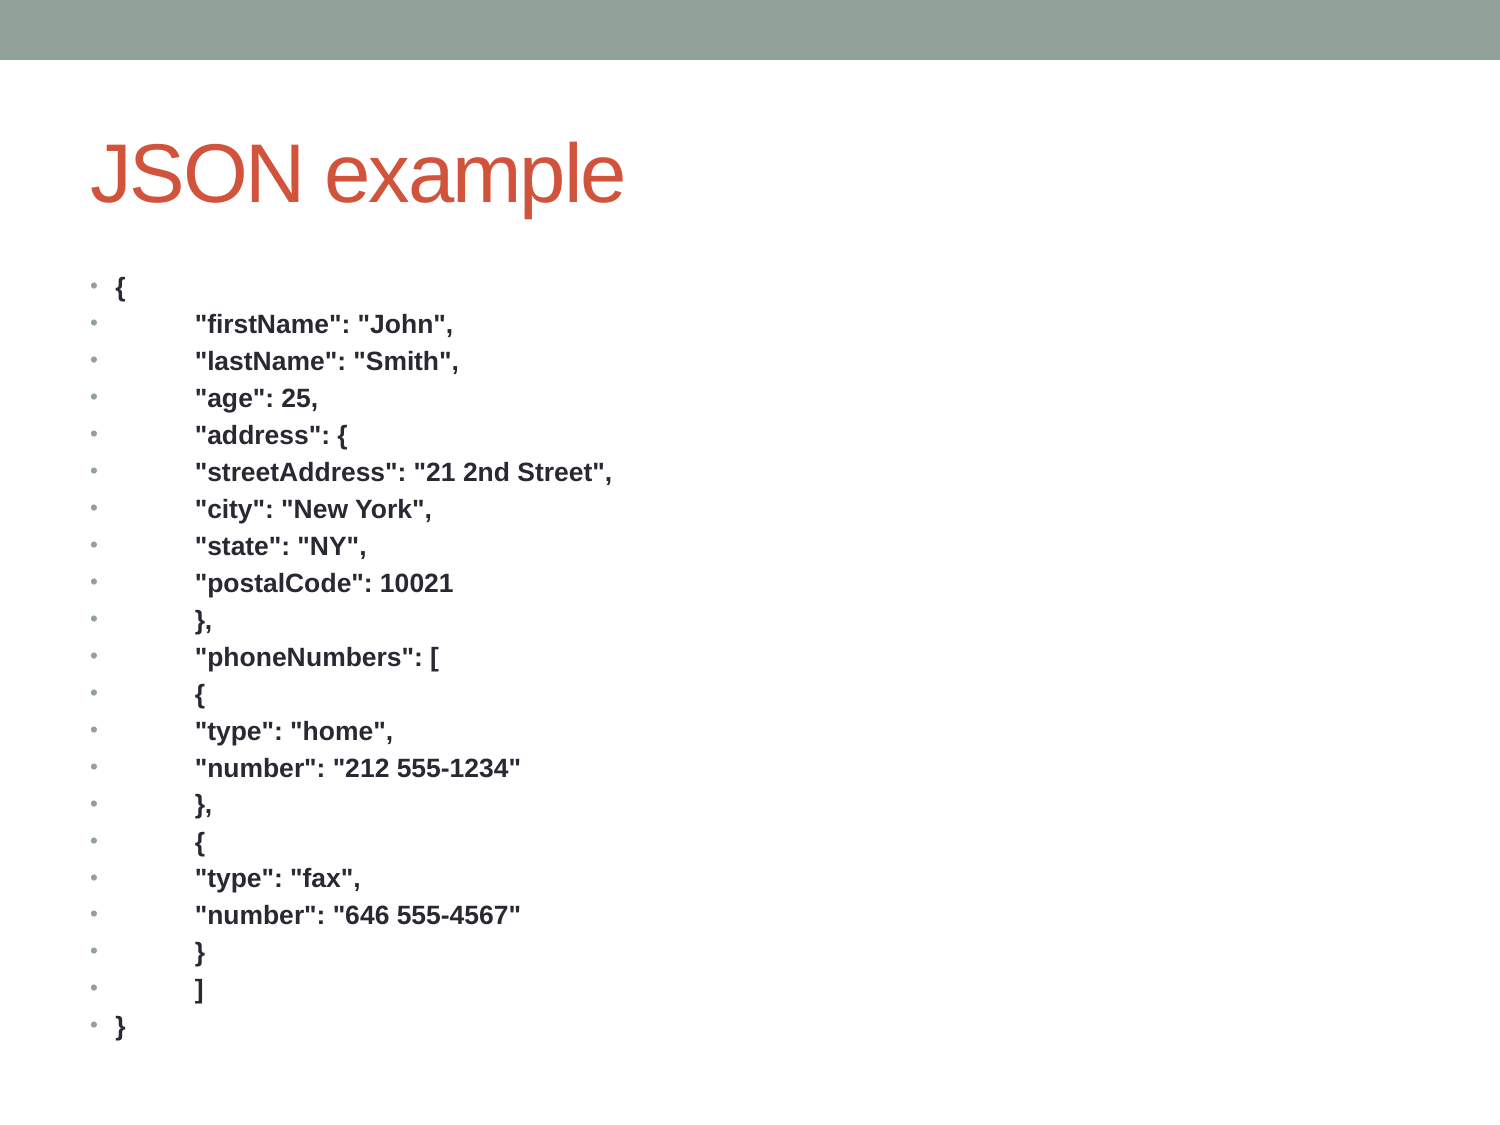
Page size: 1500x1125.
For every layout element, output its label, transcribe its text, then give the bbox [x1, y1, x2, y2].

list { "firstName": "John", "lastName": "Smith", "age": 25, "address": { "streetAddress": "21 2nd Street", "city": "New York", "state": "NY", "postalCode": 10021 }, "phoneNumbers": [ { "type": "home", "number": "212 555-1234" }, { "type": "fax", "number": "646 555-4567" } ] } [75, 262, 1425, 1063]
title JSON example [75, 87, 1425, 250]
